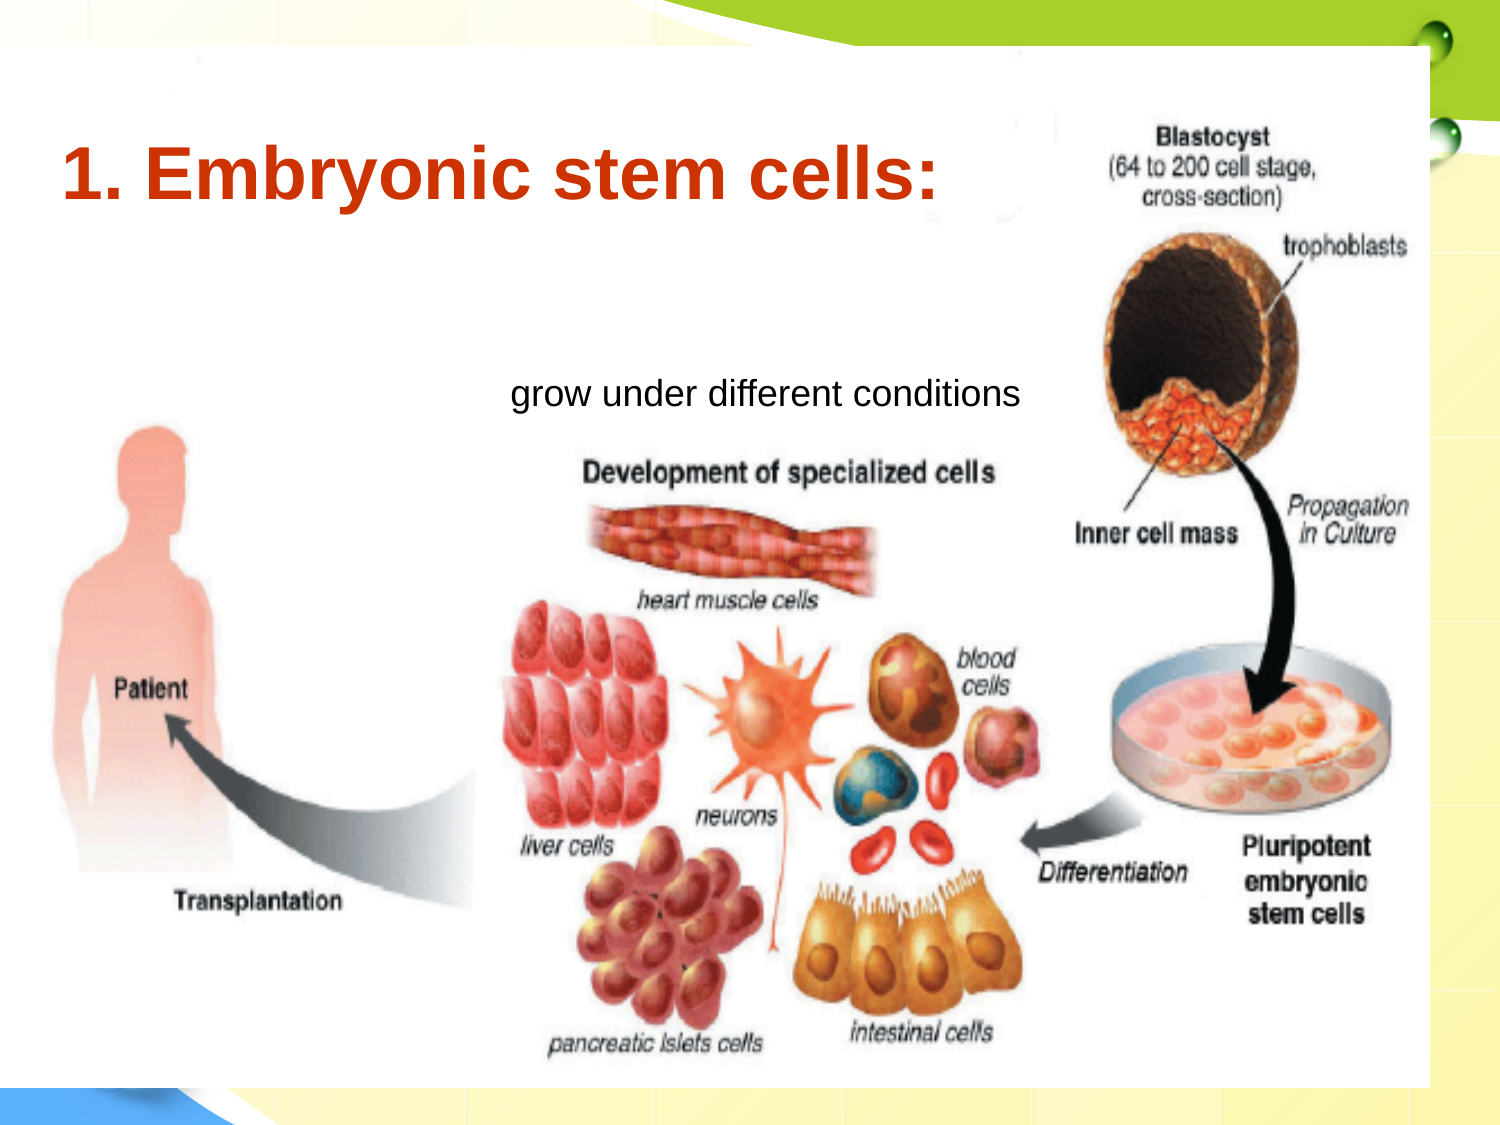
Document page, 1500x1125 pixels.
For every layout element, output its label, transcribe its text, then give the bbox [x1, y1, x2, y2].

picture [0, 0, 1500, 1125]
slide_number 24 [1074, 1096, 1425, 1103]
